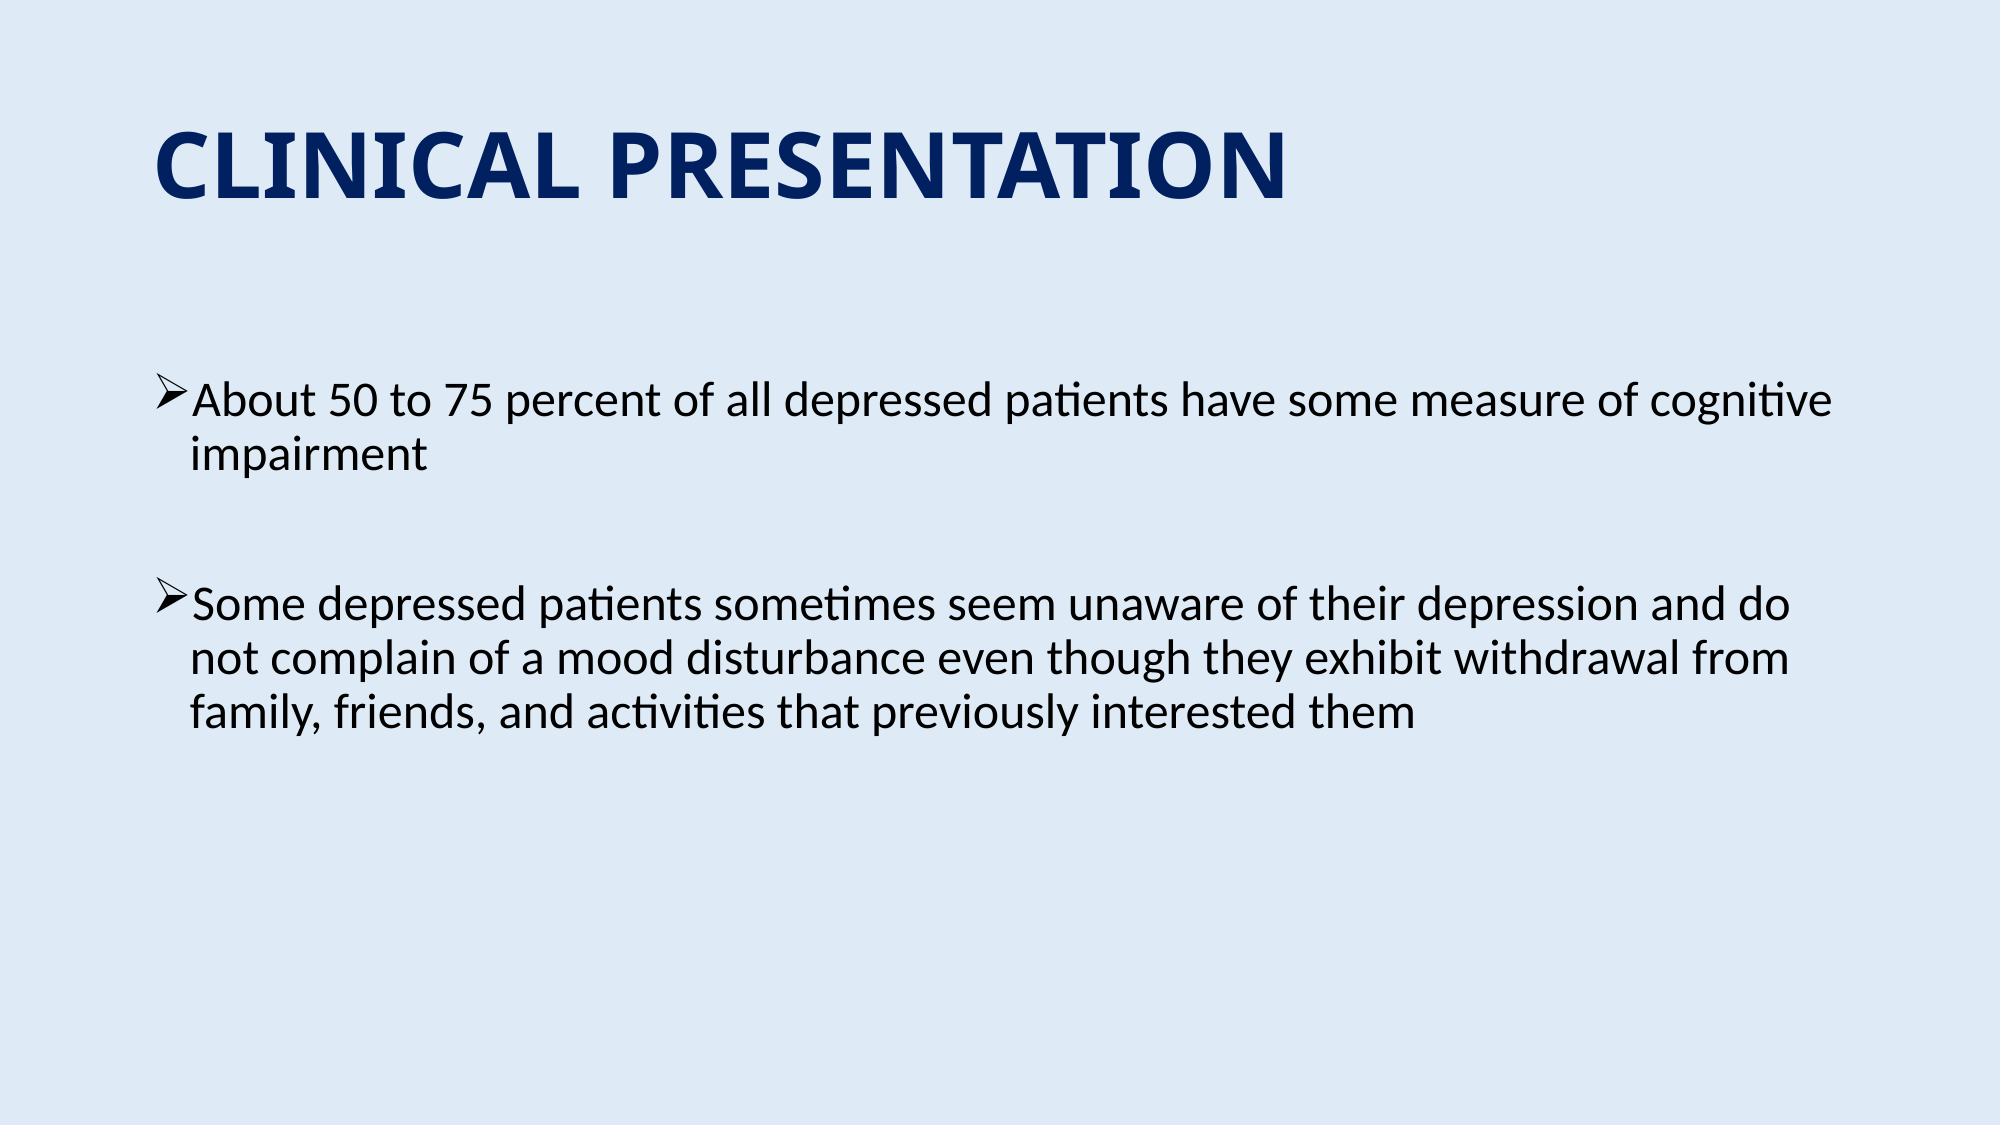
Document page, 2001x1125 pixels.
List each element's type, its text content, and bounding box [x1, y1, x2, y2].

list About 50 to 75 percent of all depressed patients have some measure of cognitive impairment Some depressed patients sometimes seem unaware of their depression and do not complain of a mood disturbance even though they exhibit withdrawal from family, friends, and activities that previously interested them [137, 366, 1863, 1080]
title CLINICAL PRESENTATION [137, 59, 1863, 278]
